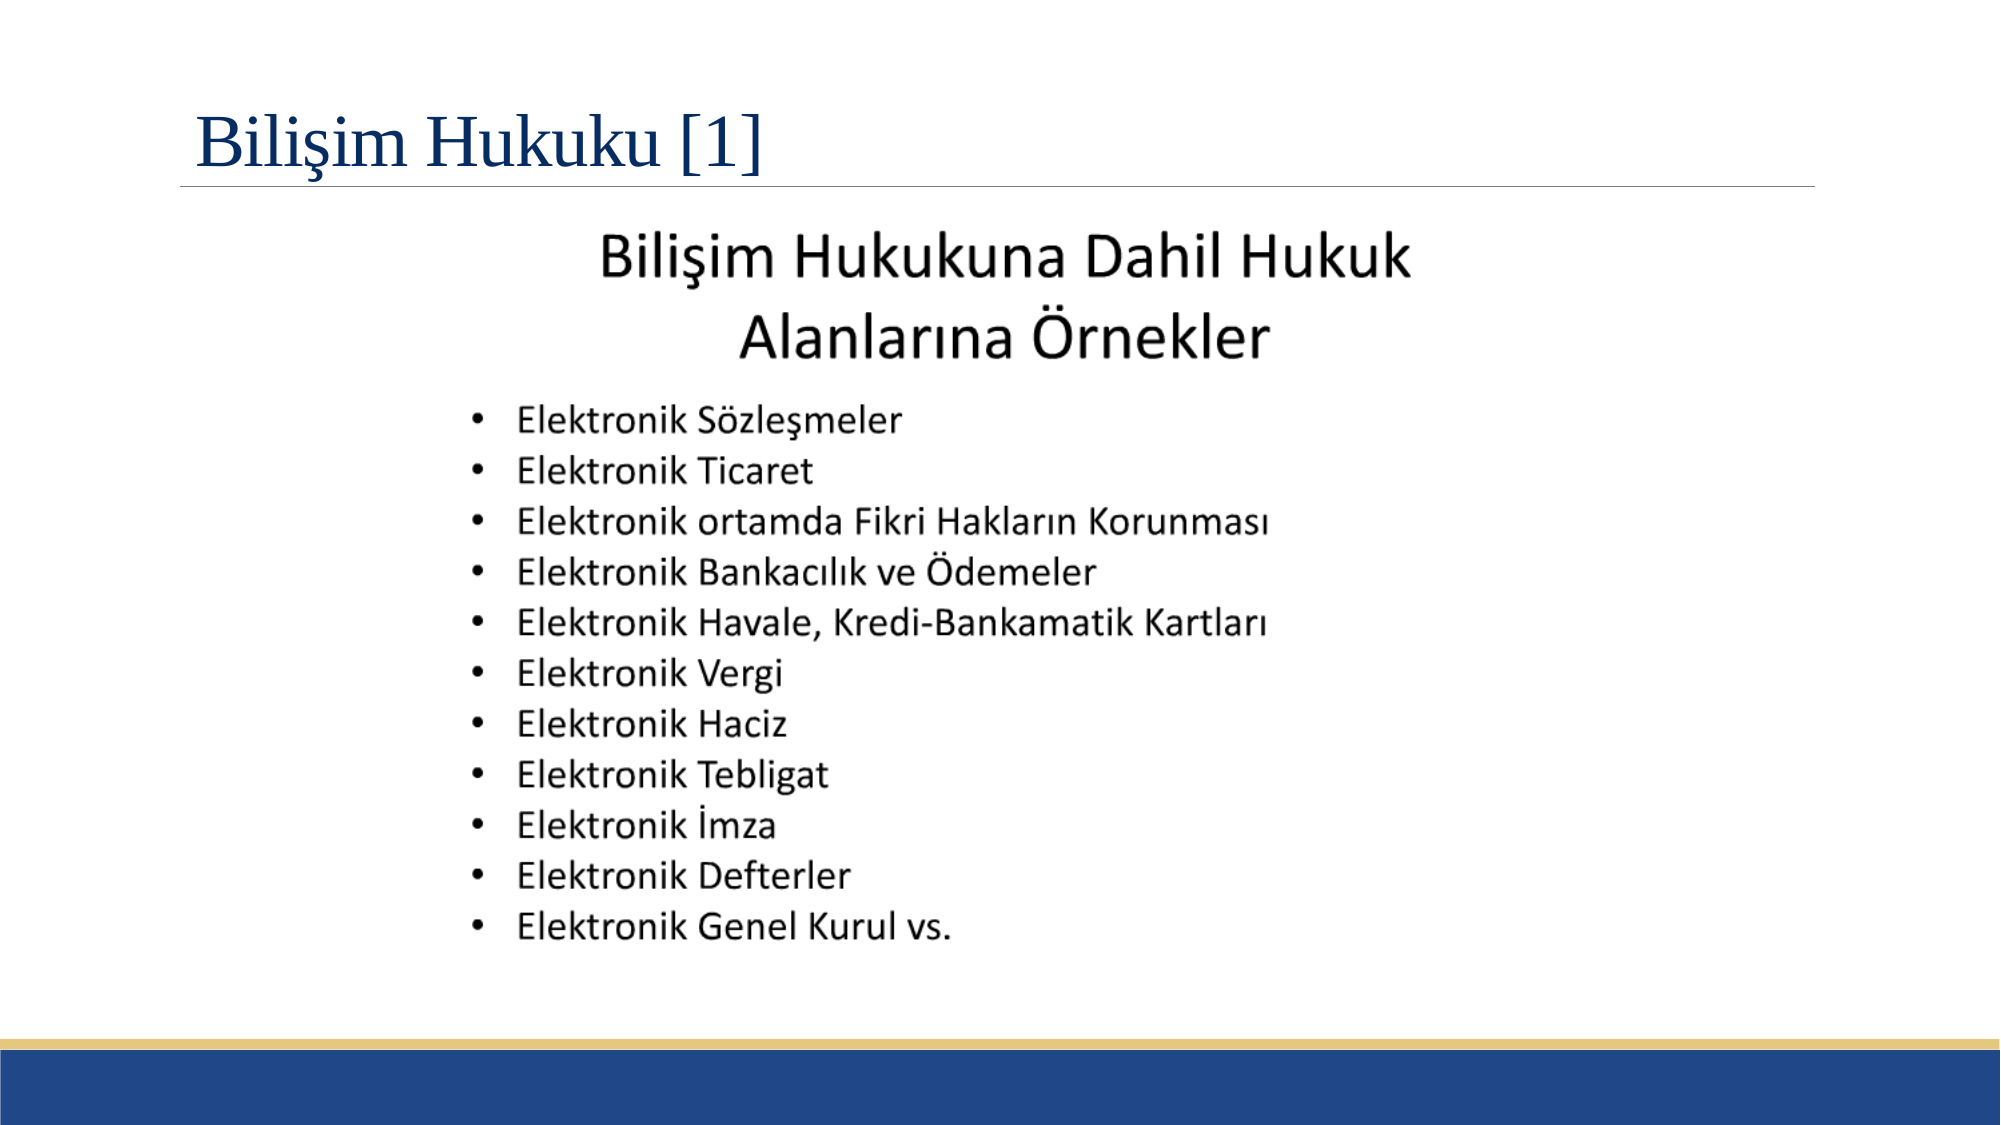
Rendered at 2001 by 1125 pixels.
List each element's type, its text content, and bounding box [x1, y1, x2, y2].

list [395, 224, 1615, 954]
title Bilişim Hukuku [1] [180, 47, 1830, 189]
